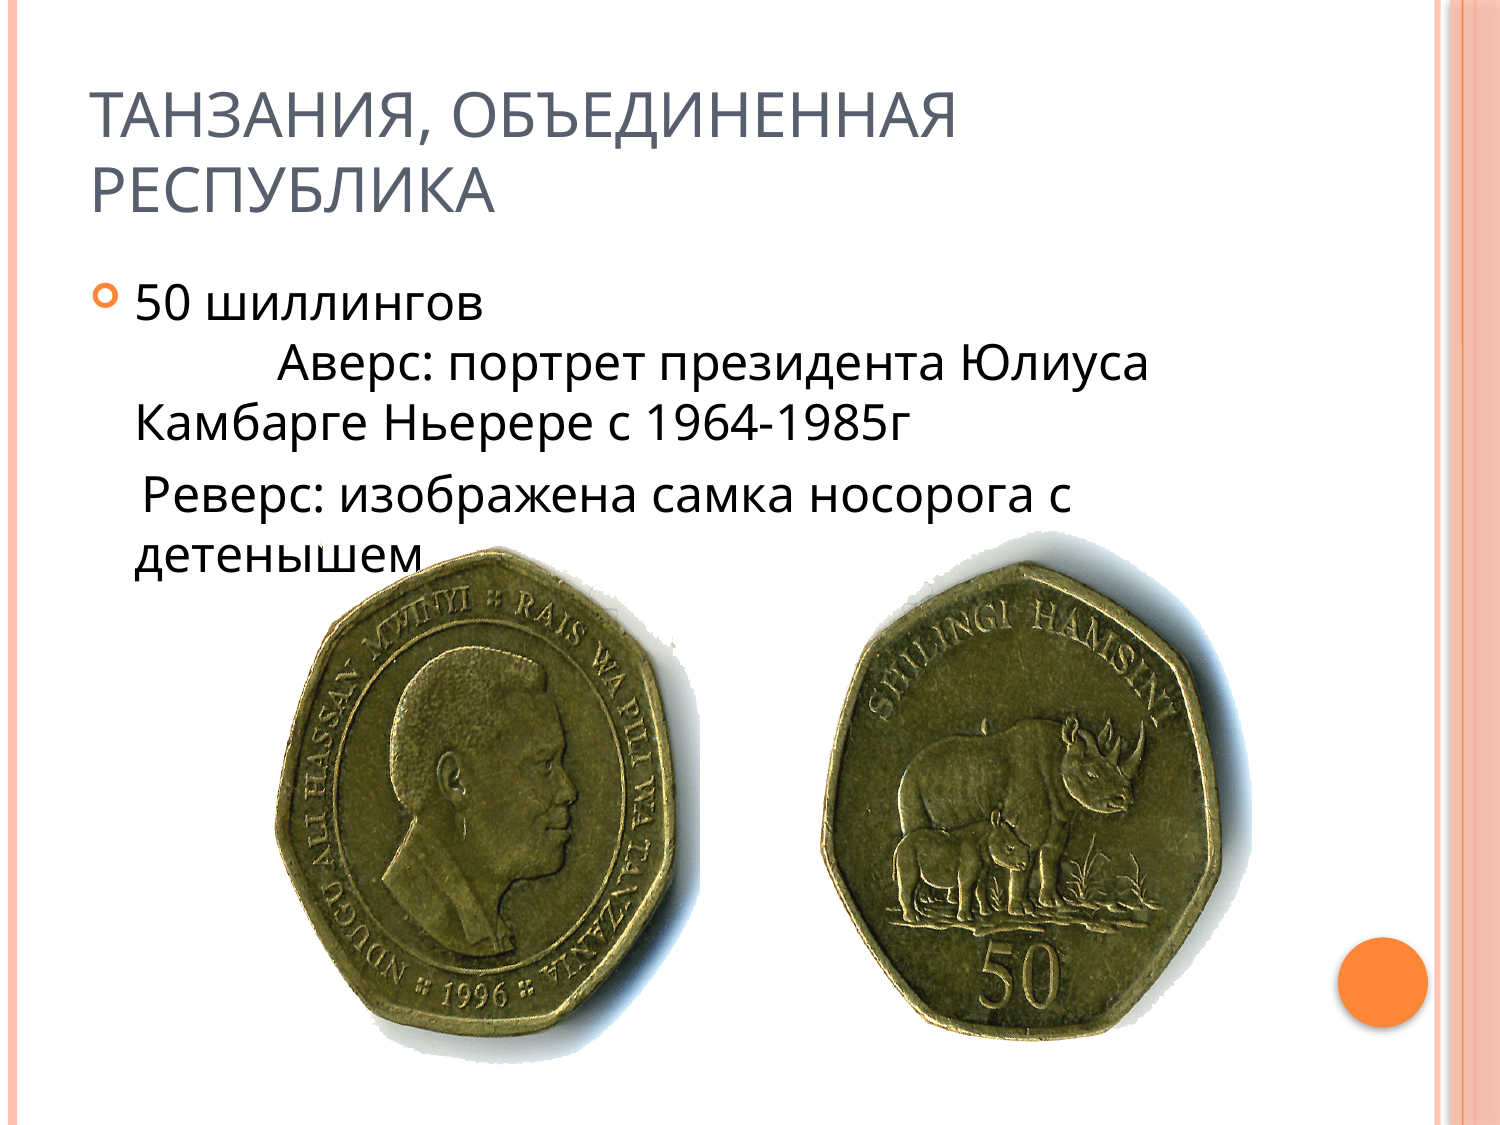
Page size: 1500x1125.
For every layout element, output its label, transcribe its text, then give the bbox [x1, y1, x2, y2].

title Танзания, Объединенная Республика [75, 45, 1300, 233]
picture [241, 515, 701, 1070]
list 50 шиллингов Аверс: портрет президента Юлиуса Камбарге Ньерере с 1964-1985г Реверс: изображена самка носорога с детенышем [75, 262, 1300, 1062]
picture [796, 526, 1253, 1071]
